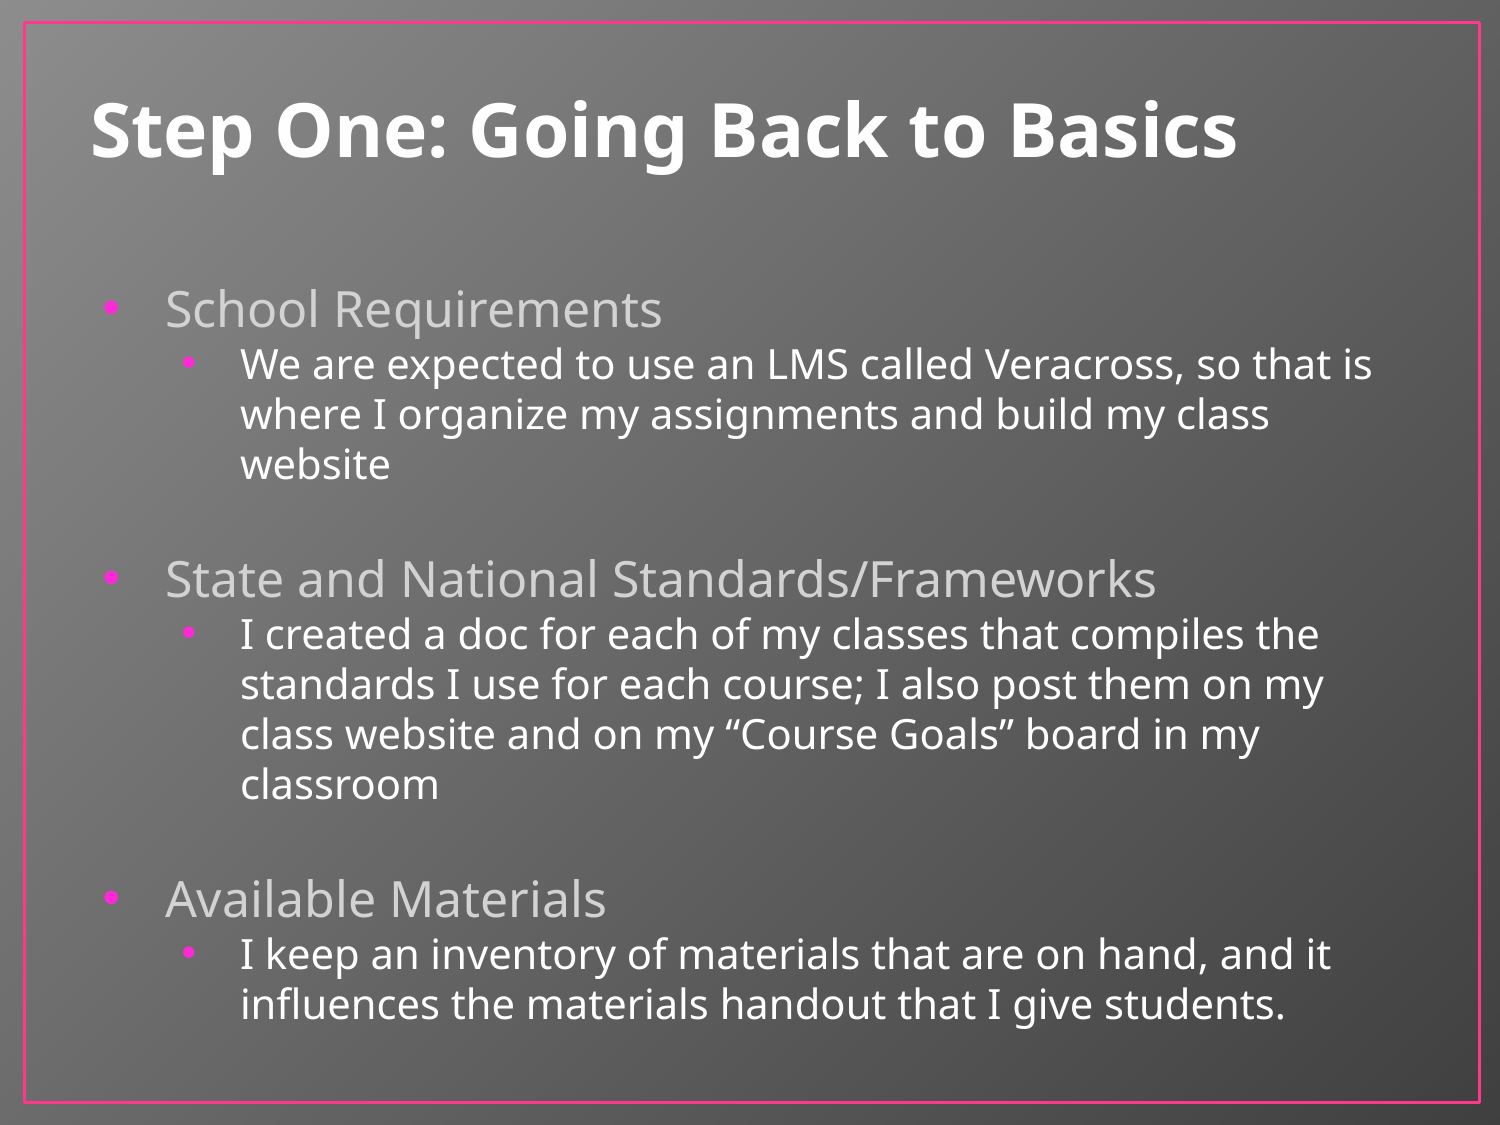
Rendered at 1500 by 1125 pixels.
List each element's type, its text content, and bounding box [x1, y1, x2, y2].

list School Requirements We are expected to use an LMS called Veracross, so that is where I organize my assignments and build my class website State and National Standards/Frameworks I created a doc for each of my classes that compiles the standards I use for each course; I also post them on my class website and on my “Course Goals” board in my classroom Available Materials I keep an inventory of materials that are on hand, and it influences the materials handout that I give students. [75, 262, 1425, 1099]
title Step One: Going Back to Basics [75, 0, 1425, 188]
